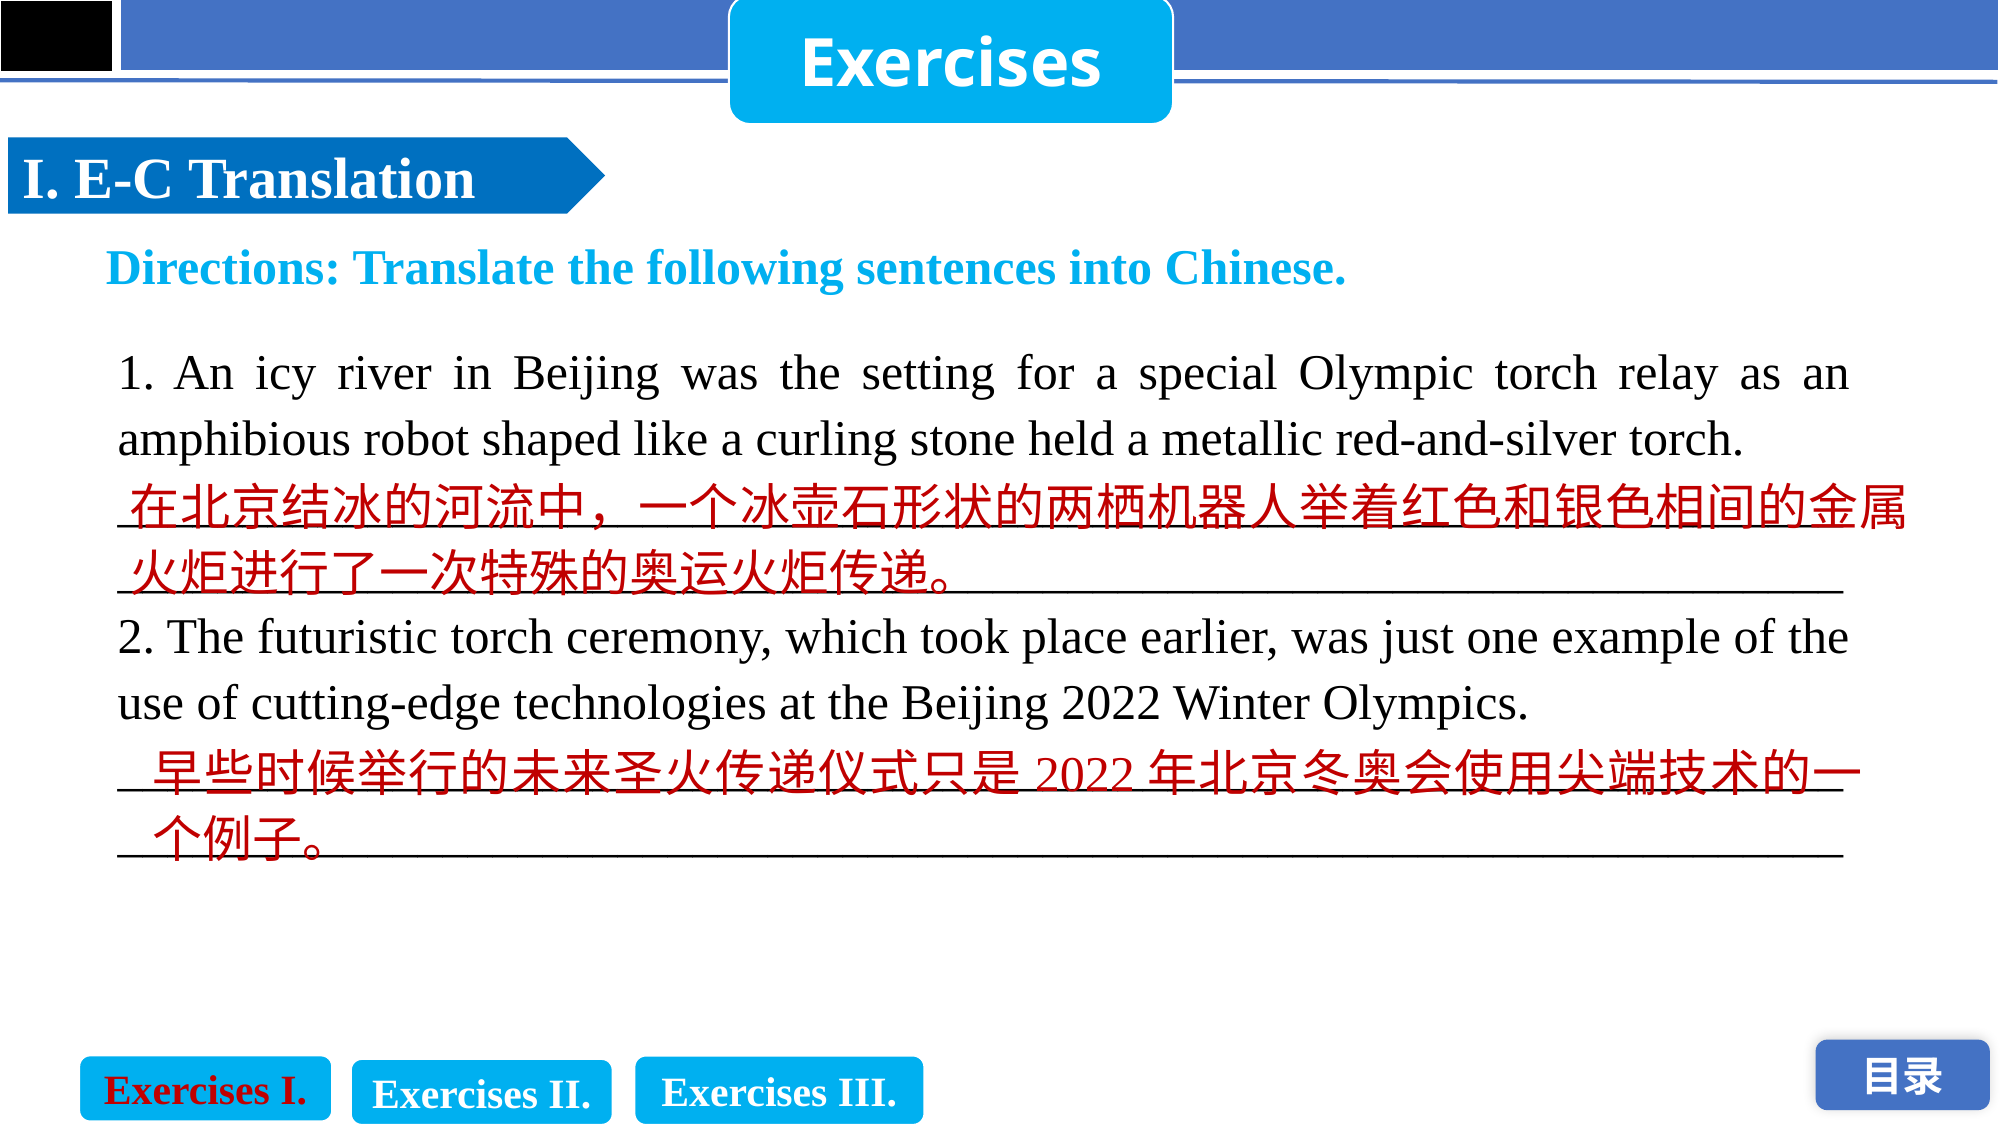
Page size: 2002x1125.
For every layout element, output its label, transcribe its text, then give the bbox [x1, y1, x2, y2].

text_box 早些时候举行的未来圣火传递仪式只是2022年北京冬奥会使用尖端技术的一个例子。 [138, 728, 1878, 876]
text_box Exercises II. [349, 1057, 614, 1125]
text_box Exercises [727, 0, 1175, 126]
text_box 在北京结冰的河流中，一个冰壶石形状的两栖机器人举着红色和银色相间的金属火炬进行了一次特殊的奥运火炬传递。 [114, 462, 1925, 609]
text_box I. E-C Translation [7, 136, 607, 215]
text_box Exercises I. [78, 1054, 334, 1123]
text_box Exercises III. [633, 1054, 926, 1125]
text_box Directions: Translate the following sentences into Chinese. [91, 227, 1828, 302]
text_box 1. An icy river in Beijing was the setting for a special Olympic torch relay as an amphibious robot shaped like a curling stone held a metallic red-and-silver torch. _____________________________________________________________________ _____________________________________________________________________ 2. The futuristic torch ceremony, which took place earlier, was just one example of the use of cutting-edge technologies at the Beijing 2022 Winter Olympics. _____________________________________________________________________ _____________________________________________________________________ [102, 326, 1866, 869]
